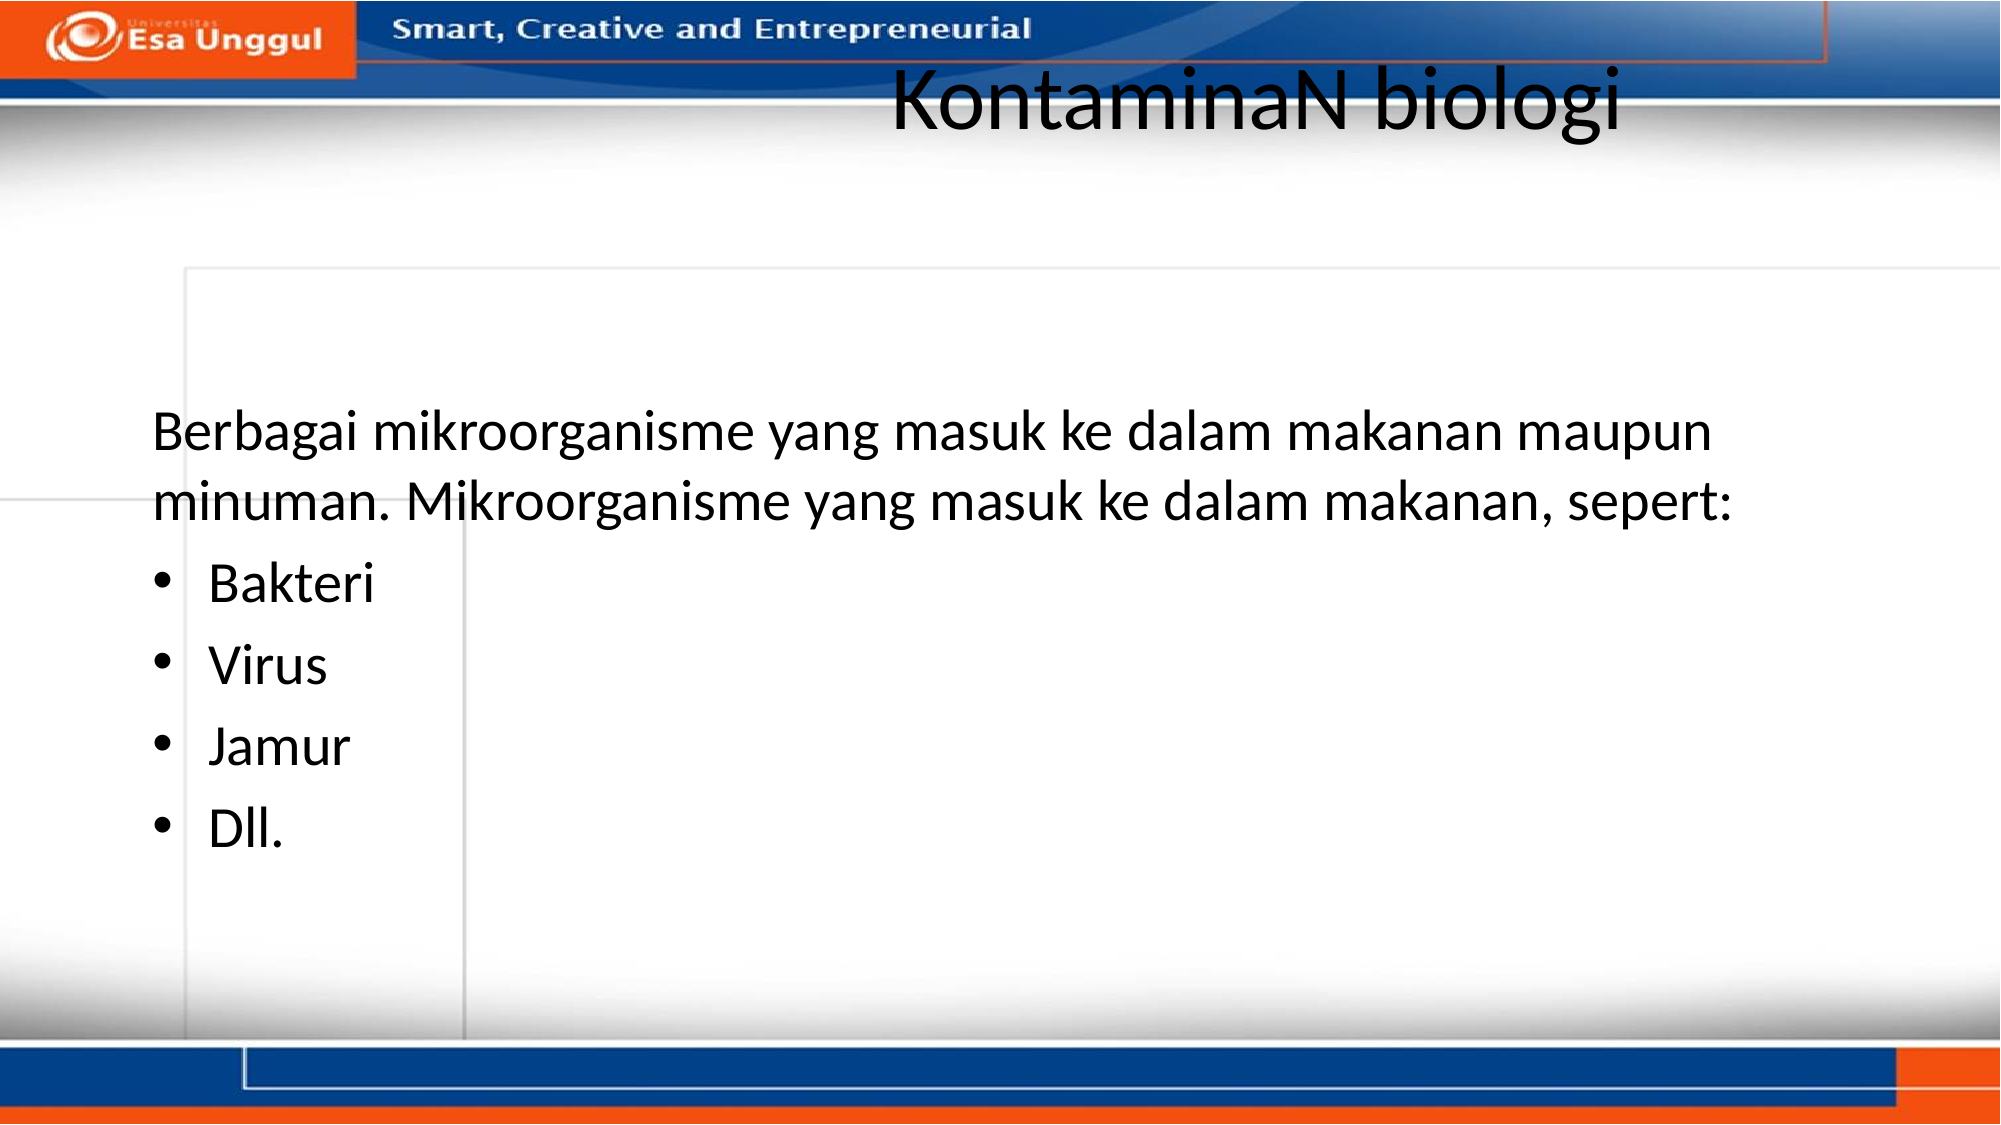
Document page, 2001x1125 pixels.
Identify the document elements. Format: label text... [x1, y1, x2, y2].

picture [0, 1, 2000, 1124]
list Berbagai mikroorganisme yang masuk ke dalam makanan maupun minuman. Mikroorganisme yang masuk ke dalam makanan, sepert: Bakteri Virus Jamur Dll. [137, 385, 1887, 979]
title KontaminaN biologi [558, 30, 1958, 278]
